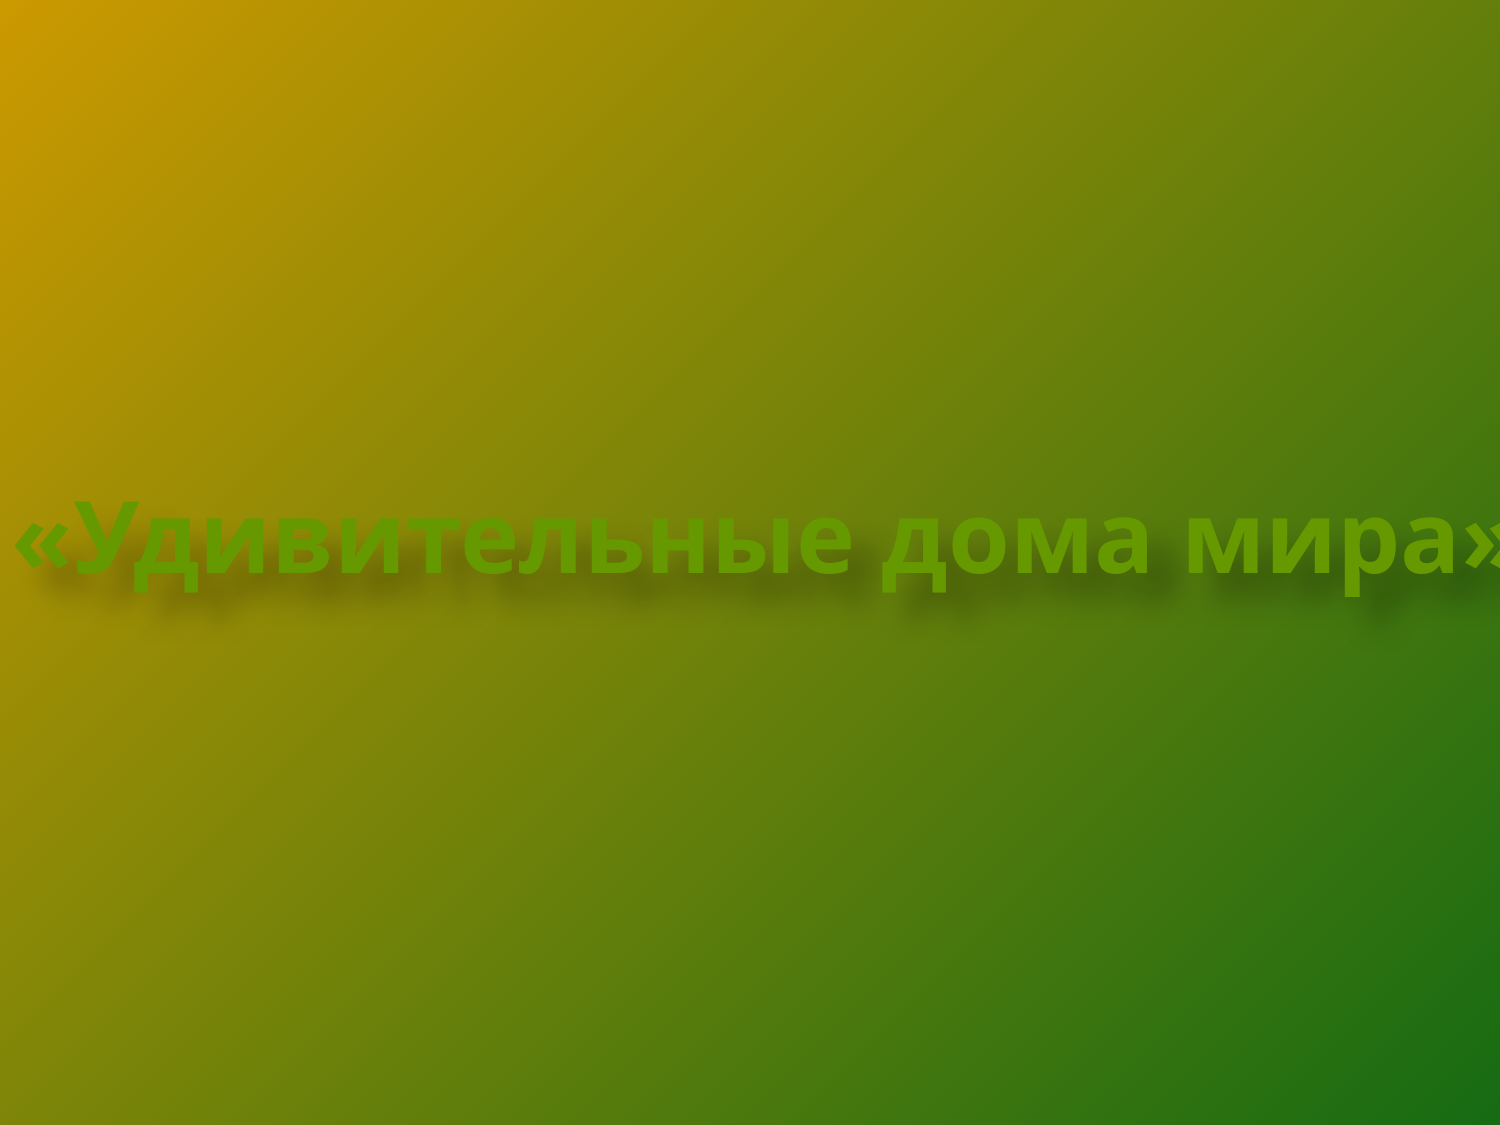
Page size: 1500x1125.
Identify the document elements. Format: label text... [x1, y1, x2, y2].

text_box «Удивительные дома мира» [0, 196, 1500, 602]
